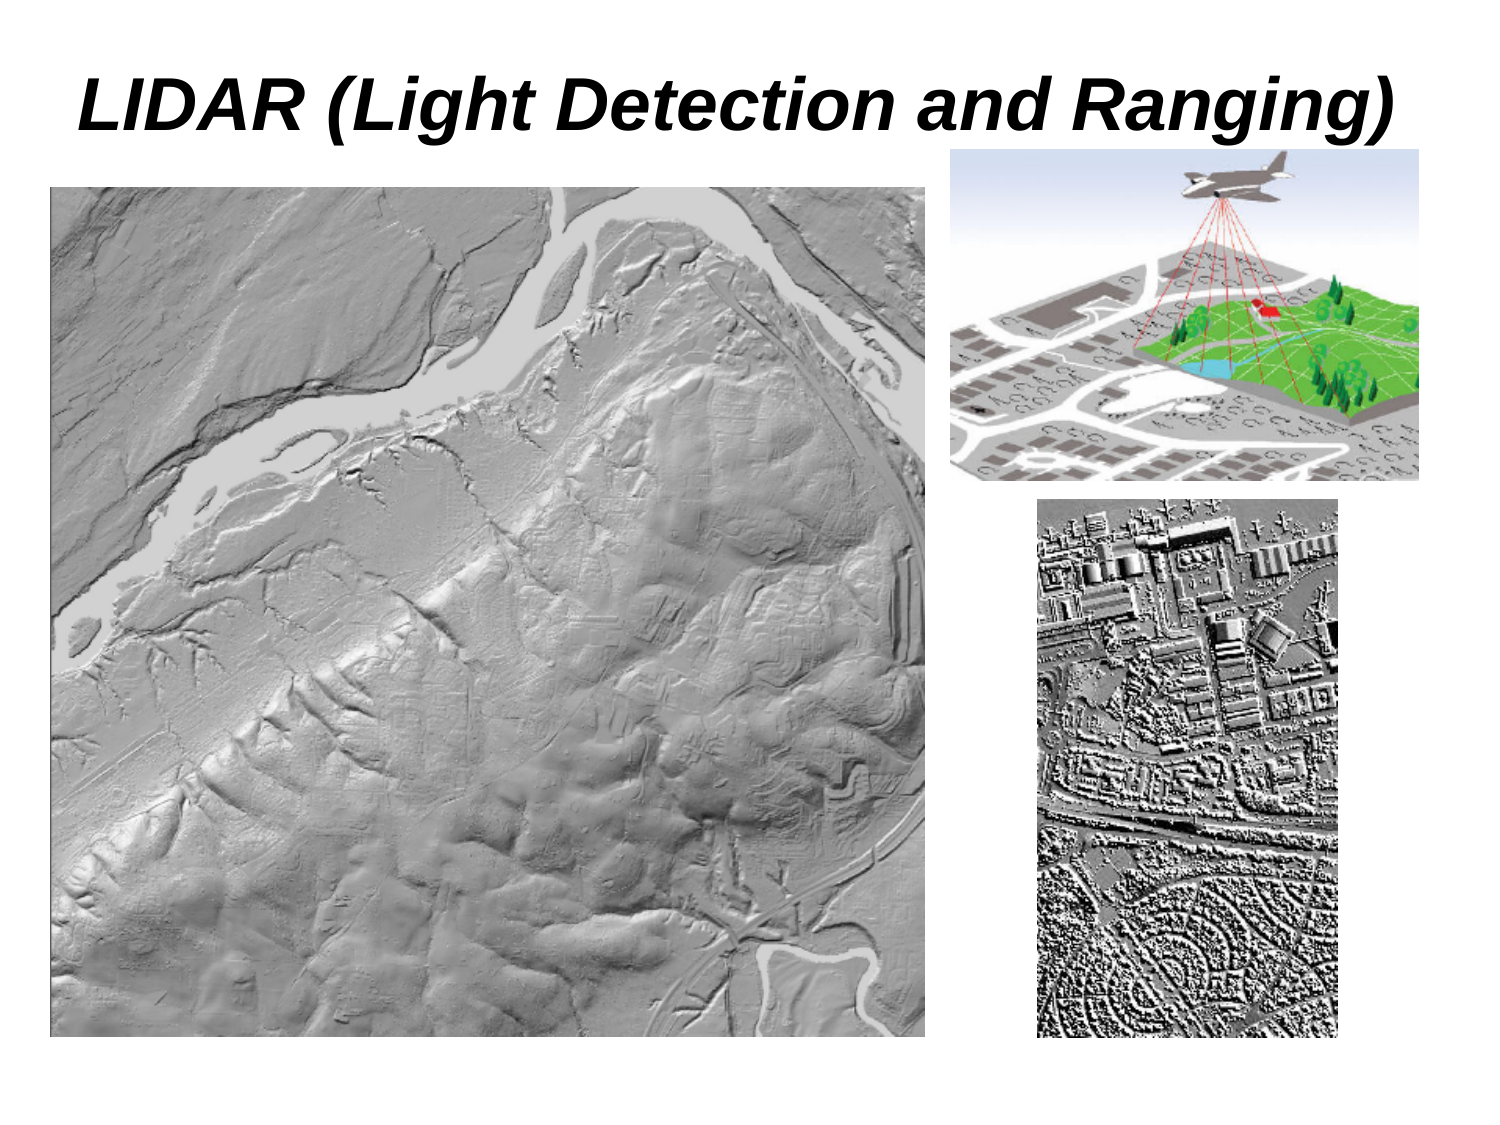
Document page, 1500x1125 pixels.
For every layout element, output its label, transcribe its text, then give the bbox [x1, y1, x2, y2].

title LIDAR (Light Detection and Ranging) [0, 37, 1500, 151]
picture [949, 149, 1419, 481]
picture [49, 187, 926, 1037]
picture [1037, 499, 1338, 1038]
